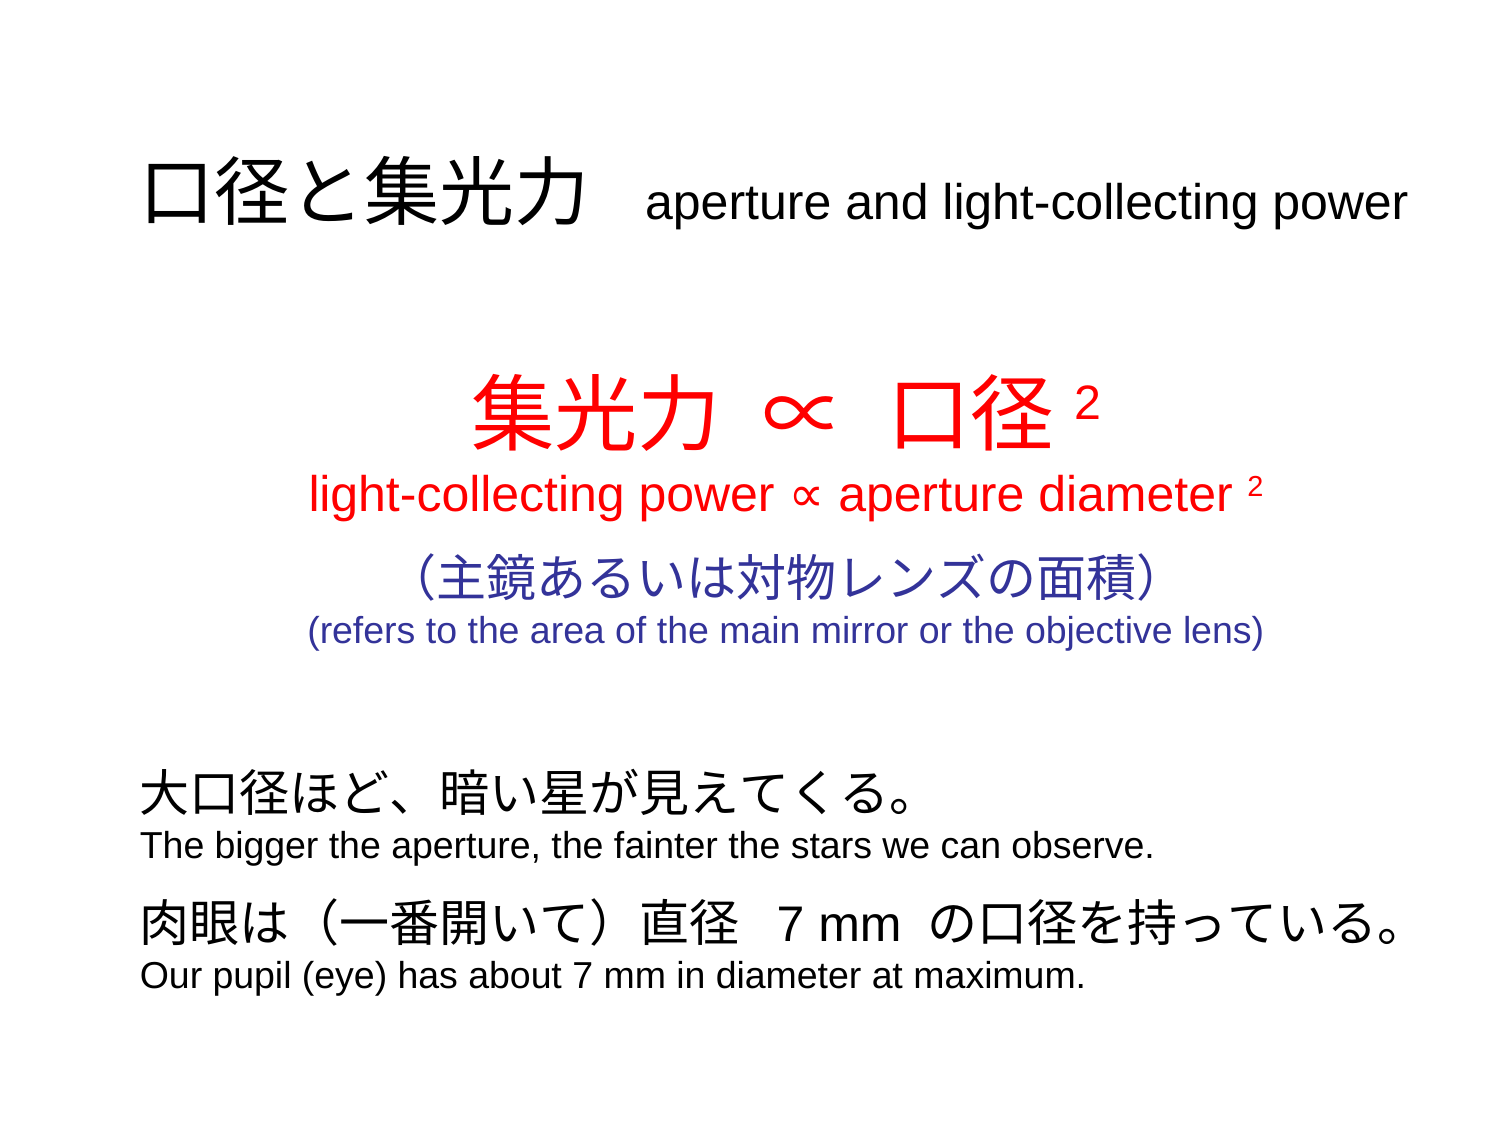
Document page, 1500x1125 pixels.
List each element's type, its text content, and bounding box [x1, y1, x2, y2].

text_box 口径と集光力 aperture and light-collecting power 集光力 ∝ 口径2 light-collecting power ∝ aperture diameter 2 （主鏡あるいは対物レンズの面積） (refers to the area of the main mirror or the objective lens) 大口径ほど、暗い星が見えてくる。 The bigger the aperture, the fainter the stars we can observe. 肉眼は（一番開いて）直径 7 mm の口径を持っている。 Our pupil (eye) has about 7 mm in diameter at maximum. [125, 137, 1447, 1004]
